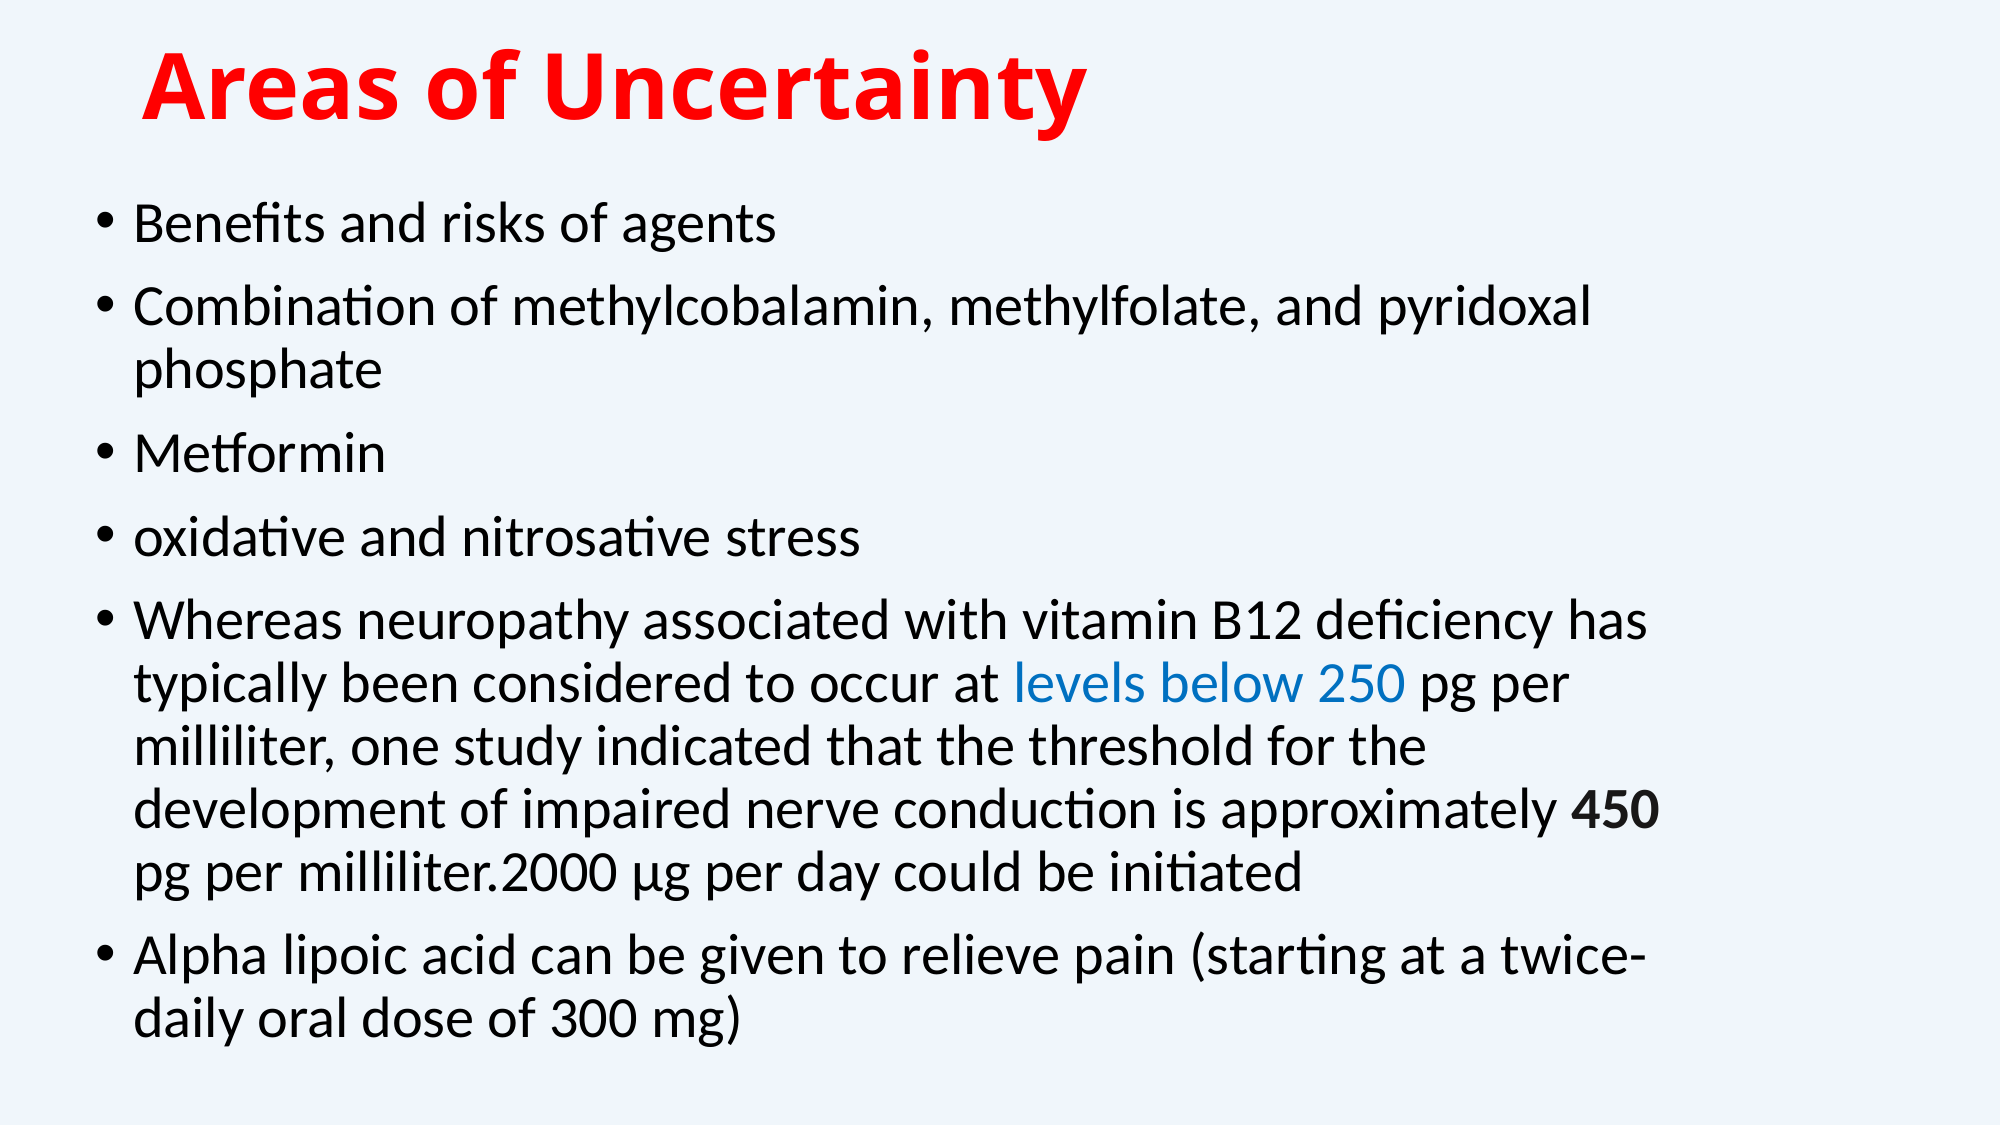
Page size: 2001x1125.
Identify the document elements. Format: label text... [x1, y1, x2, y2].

title Areas of Uncertainty [127, 19, 1677, 160]
list Benefits and risks of agents Combination of methylcobalamin, methylfolate, and pyridoxal phosphate Metformin oxidative and nitrosative stress Whereas neuropathy associated with vitamin B12 deficiency has typically been considered to occur at levels below 250 pg per milliliter, one study indicated that the threshold for the development of impaired nerve conduction is approximately 450 pg per milliliter.2000 μg per day could be initiated Alpha lipoic acid can be given to relieve pain (starting at a twice-daily oral dose of 300 mg) [80, 184, 1721, 1094]
